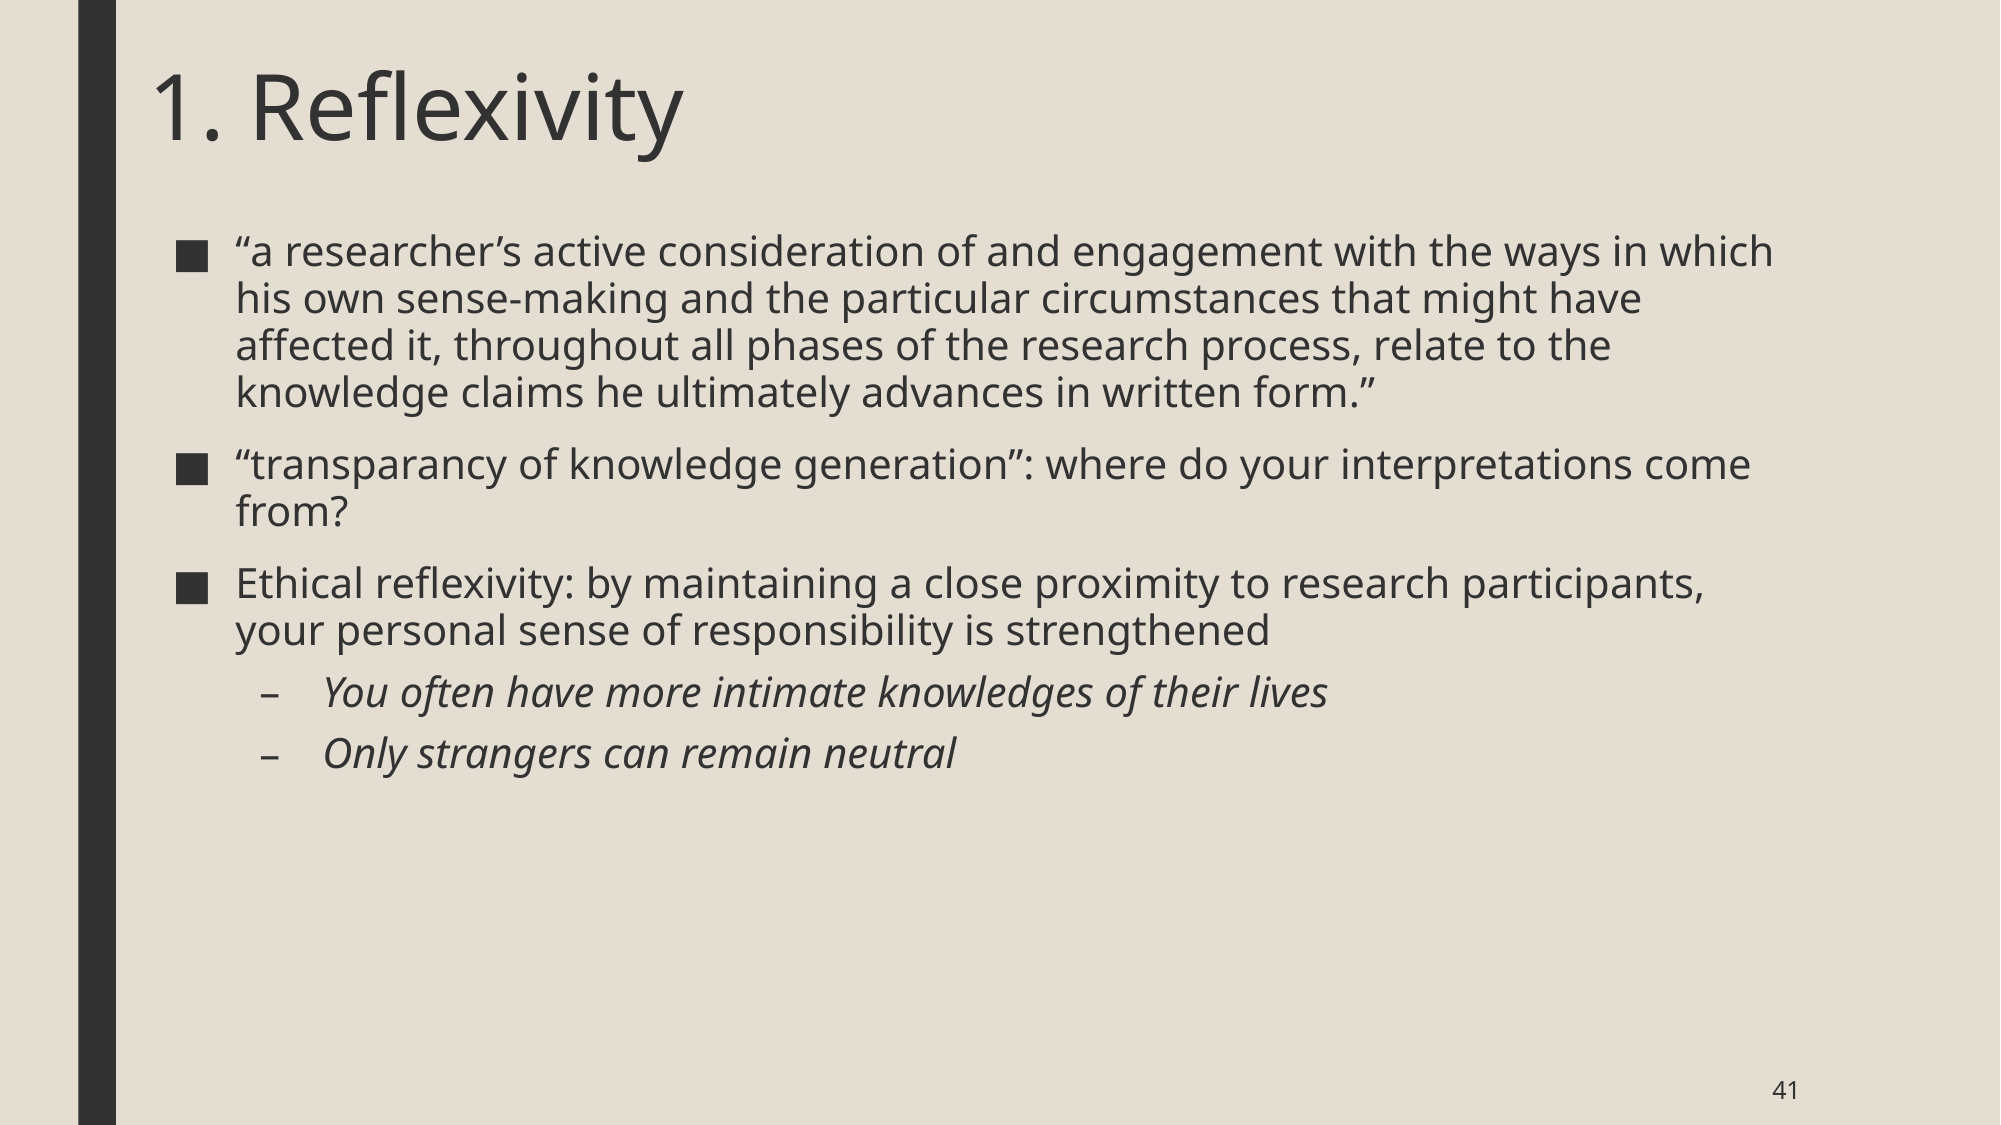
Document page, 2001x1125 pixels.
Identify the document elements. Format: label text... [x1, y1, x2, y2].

slide_number 41 [1553, 1058, 1816, 1125]
title 1. Reflexivity [133, 55, 1708, 222]
list “a researcher’s active consideration of and engagement with the ways in which his own sense-making and the particular circumstances that might have affected it, throughout all phases of the research process, relate to the knowledge claims he ultimately advances in written form.” “transparancy of knowledge generation”: where do your interpretations come from? Ethical reflexivity: by maintaining a close proximity to research participants, your personal sense of responsibility is strengthened You often have more intimate knowledges of their lives Only strangers can remain neutral [157, 221, 1800, 987]
